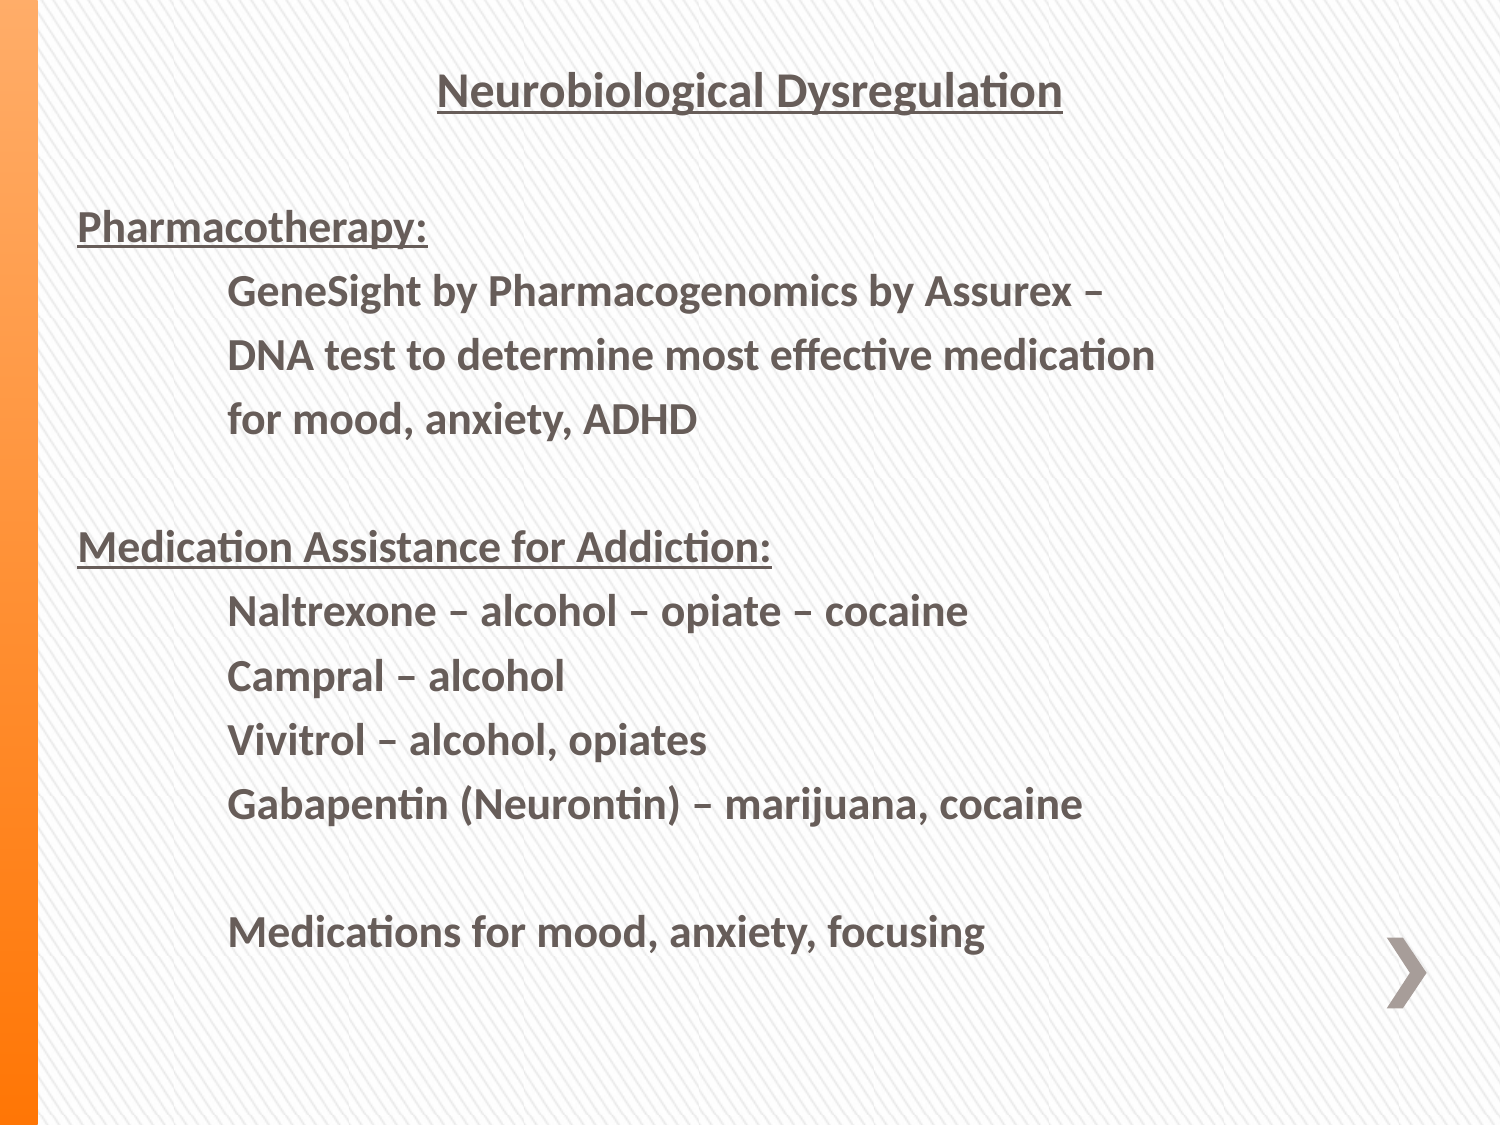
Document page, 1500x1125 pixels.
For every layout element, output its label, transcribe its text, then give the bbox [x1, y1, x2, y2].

list Neurobiological Dysregulation Pharmacotherapy: GeneSight by Pharmacogenomics by Assurex – DNA test to determine most effective medication for mood, anxiety, ADHD Medication Assistance for Addiction: Naltrexone – alcohol – opiate – cocaine Campral – alcohol Vivitrol – alcohol, opiates Gabapentin (Neurontin) – marijuana, cocaine Medications for mood, anxiety, focusing [62, 50, 1438, 1088]
